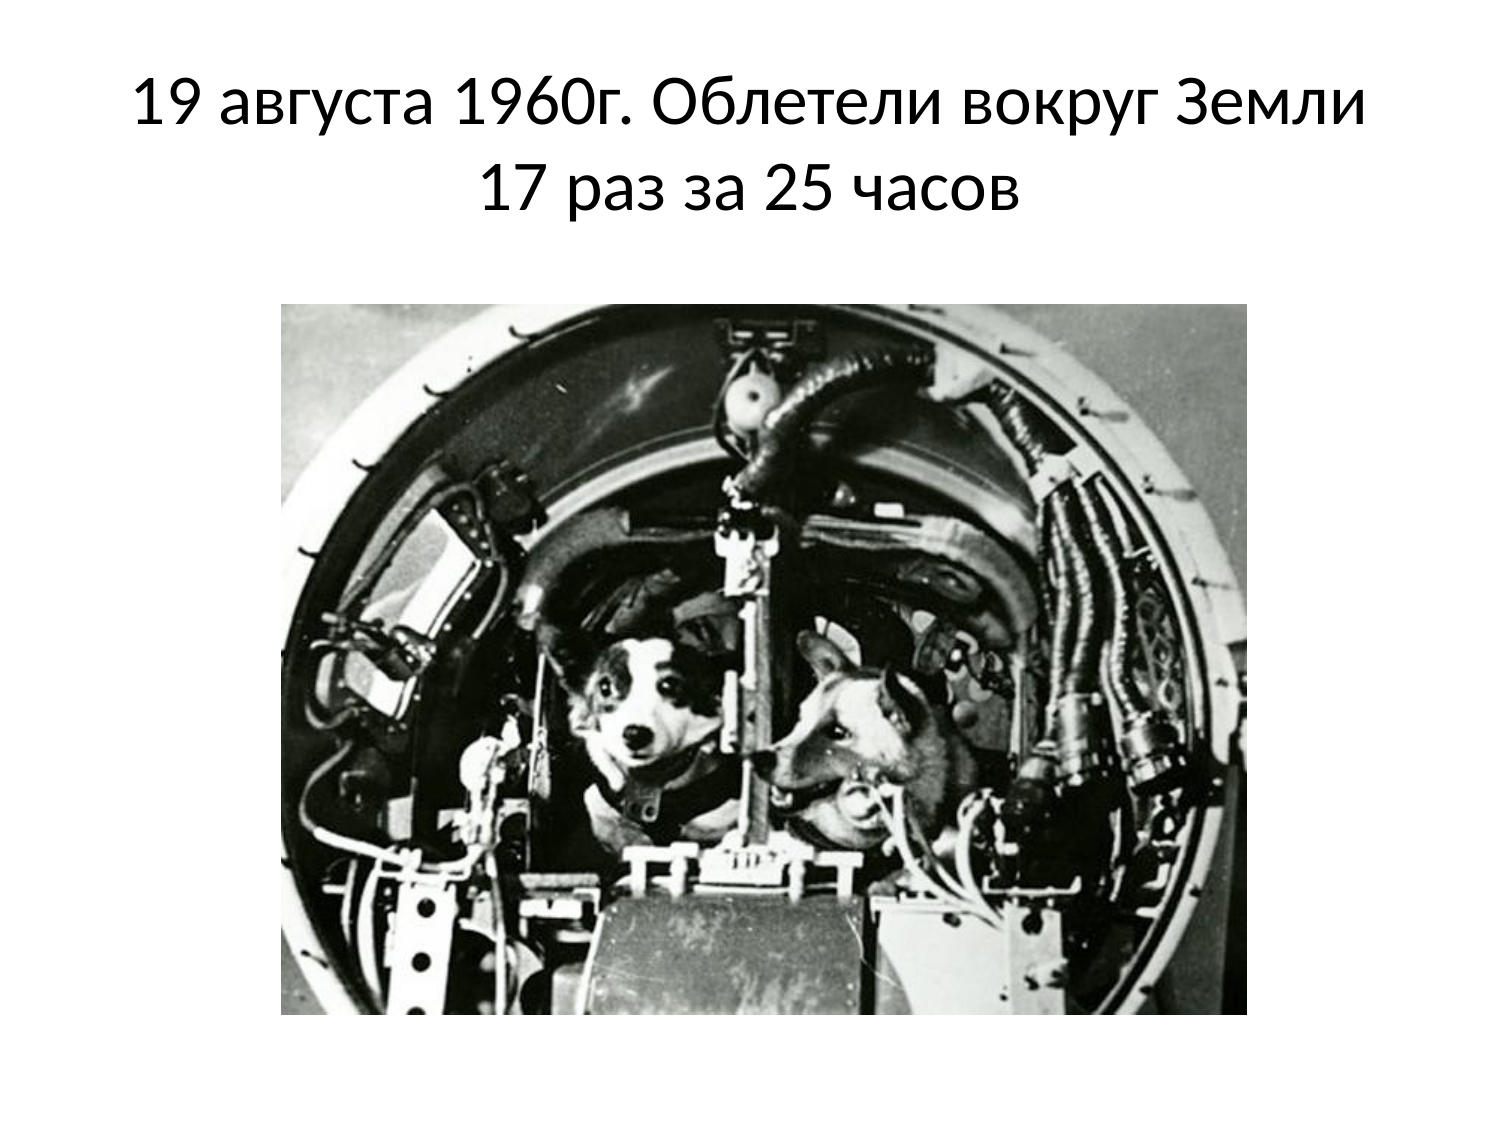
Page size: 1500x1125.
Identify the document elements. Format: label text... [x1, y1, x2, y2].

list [280, 304, 1248, 1015]
title 19 августа 1960г. Облетели вокруг Земли 17 раз за 25 часов [75, 45, 1425, 233]
